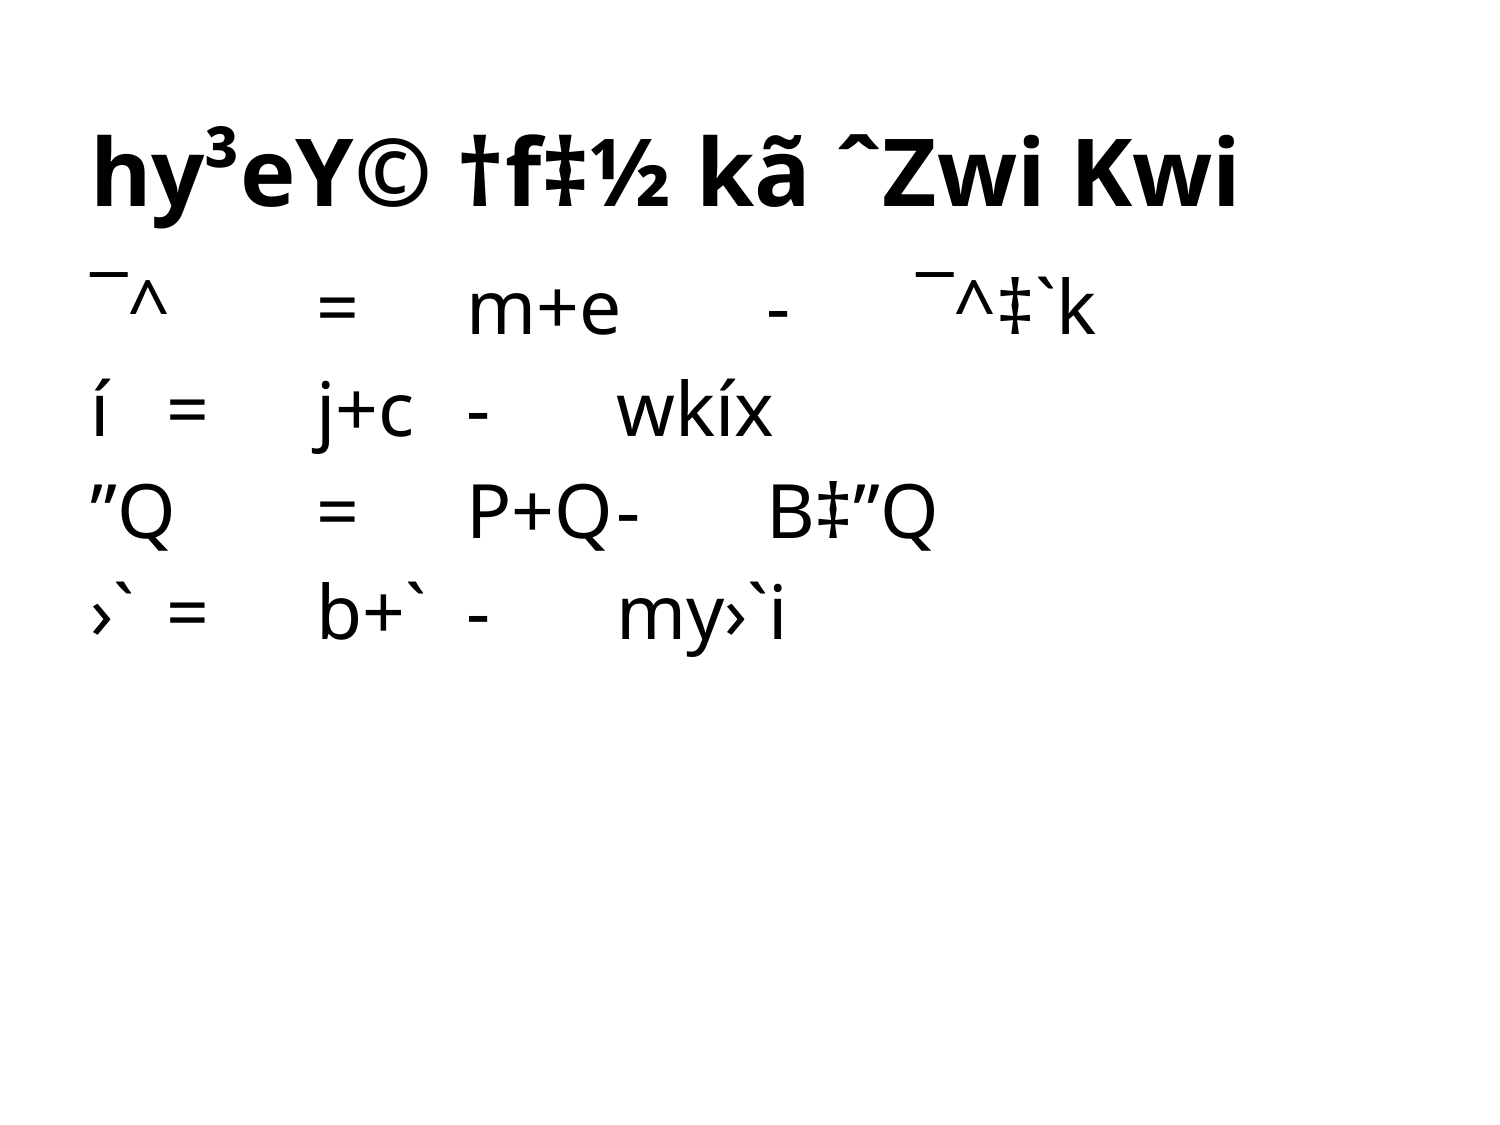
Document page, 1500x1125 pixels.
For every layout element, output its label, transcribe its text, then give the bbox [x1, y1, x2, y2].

title hy³eY© †f‡½ kã ˆZwi Kwi [75, 45, 1300, 233]
text_box ¯^ = m+e - ¯^‡`k í = j+c - wkíx ”Q = P+Q - B‡”Q ›` = b+` - my›`i [75, 262, 1300, 1005]
